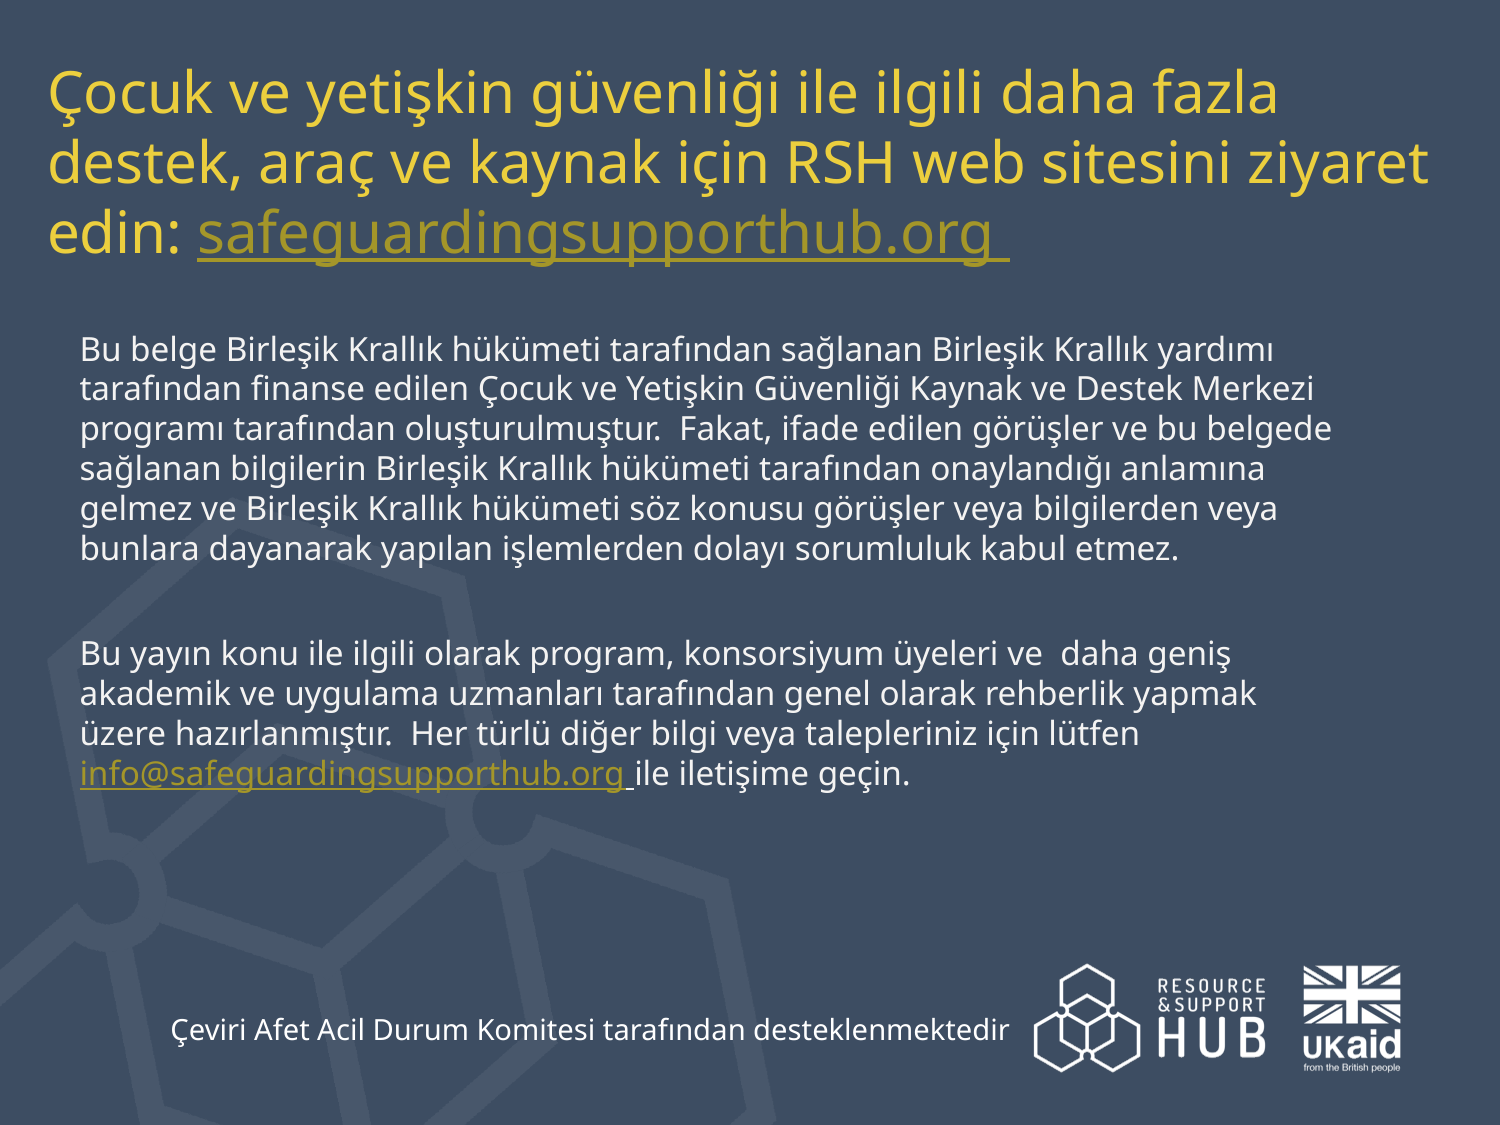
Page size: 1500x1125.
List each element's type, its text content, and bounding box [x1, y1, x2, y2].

text_box Çeviri Afet Acil Durum Komitesi tarafından desteklenmektedir [155, 1003, 1114, 1054]
text_box Bu belge Birleşik Krallık hükümeti tarafından sağlanan Birleşik Krallık yardımı tarafından finanse edilen Çocuk ve Yetişkin Güvenliği Kaynak ve Destek Merkezi programı tarafından oluşturulmuştur. Fakat, ifade edilen görüşler ve bu belgede sağlanan bilgilerin Birleşik Krallık hükümeti tarafından onaylandığı anlamına gelmez ve Birleşik Krallık hükümeti söz konusu görüşler veya bilgilerden veya bunlara dayanarak yapılan işlemlerden dolayı sorumluluk kabul etmez. Bu yayın konu ile ilgili olarak program, konsorsiyum üyeleri ve daha geniş akademik ve uygulama uzmanları tarafından genel olarak rehberlik yapmak üzere hazırlanmıştır. Her türlü diğer bilgi veya talepleriniz için lütfen info@safeguardingsupporthub.org ile iletişime geçin. [79, 327, 1350, 697]
picture [1013, 942, 1427, 1091]
text_box Çocuk ve yetişkin güvenliği ile ilgili daha fazla destek, araç ve kaynak için RSH web sitesini ziyaret edin: safeguardingsupporthub.org [47, 0, 1483, 475]
